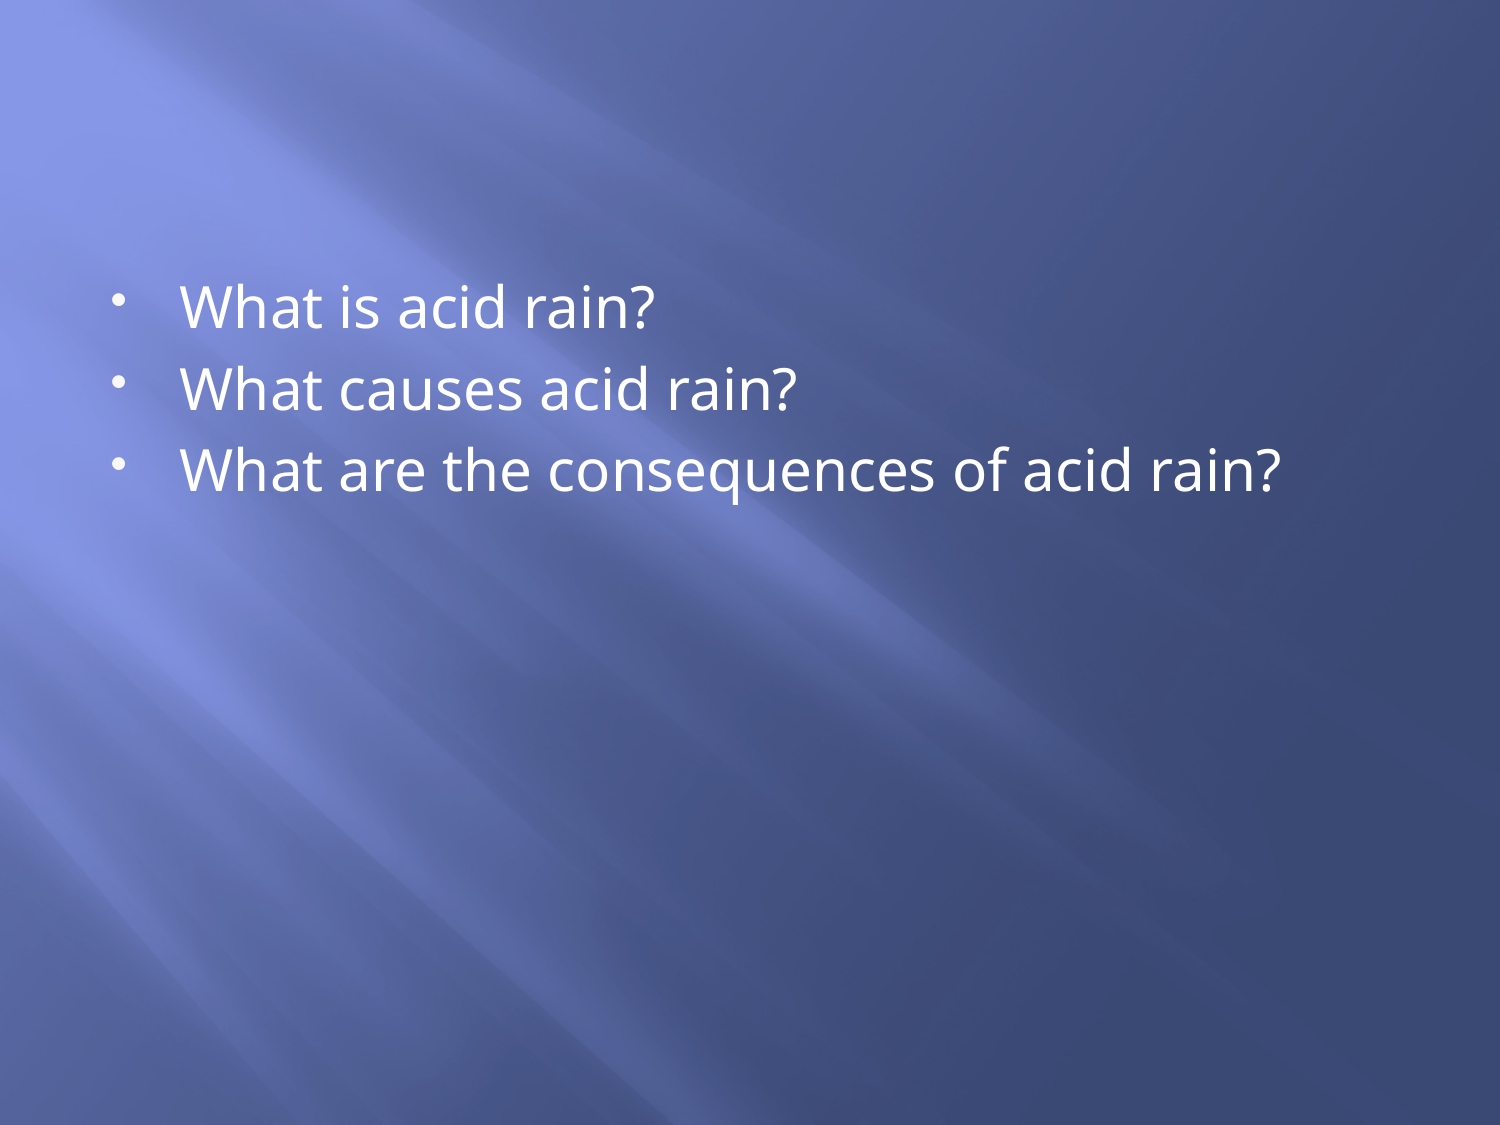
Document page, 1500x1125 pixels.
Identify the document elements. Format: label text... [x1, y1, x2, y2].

list What is acid rain? What causes acid rain? What are the consequences of acid rain? [75, 262, 1425, 1035]
